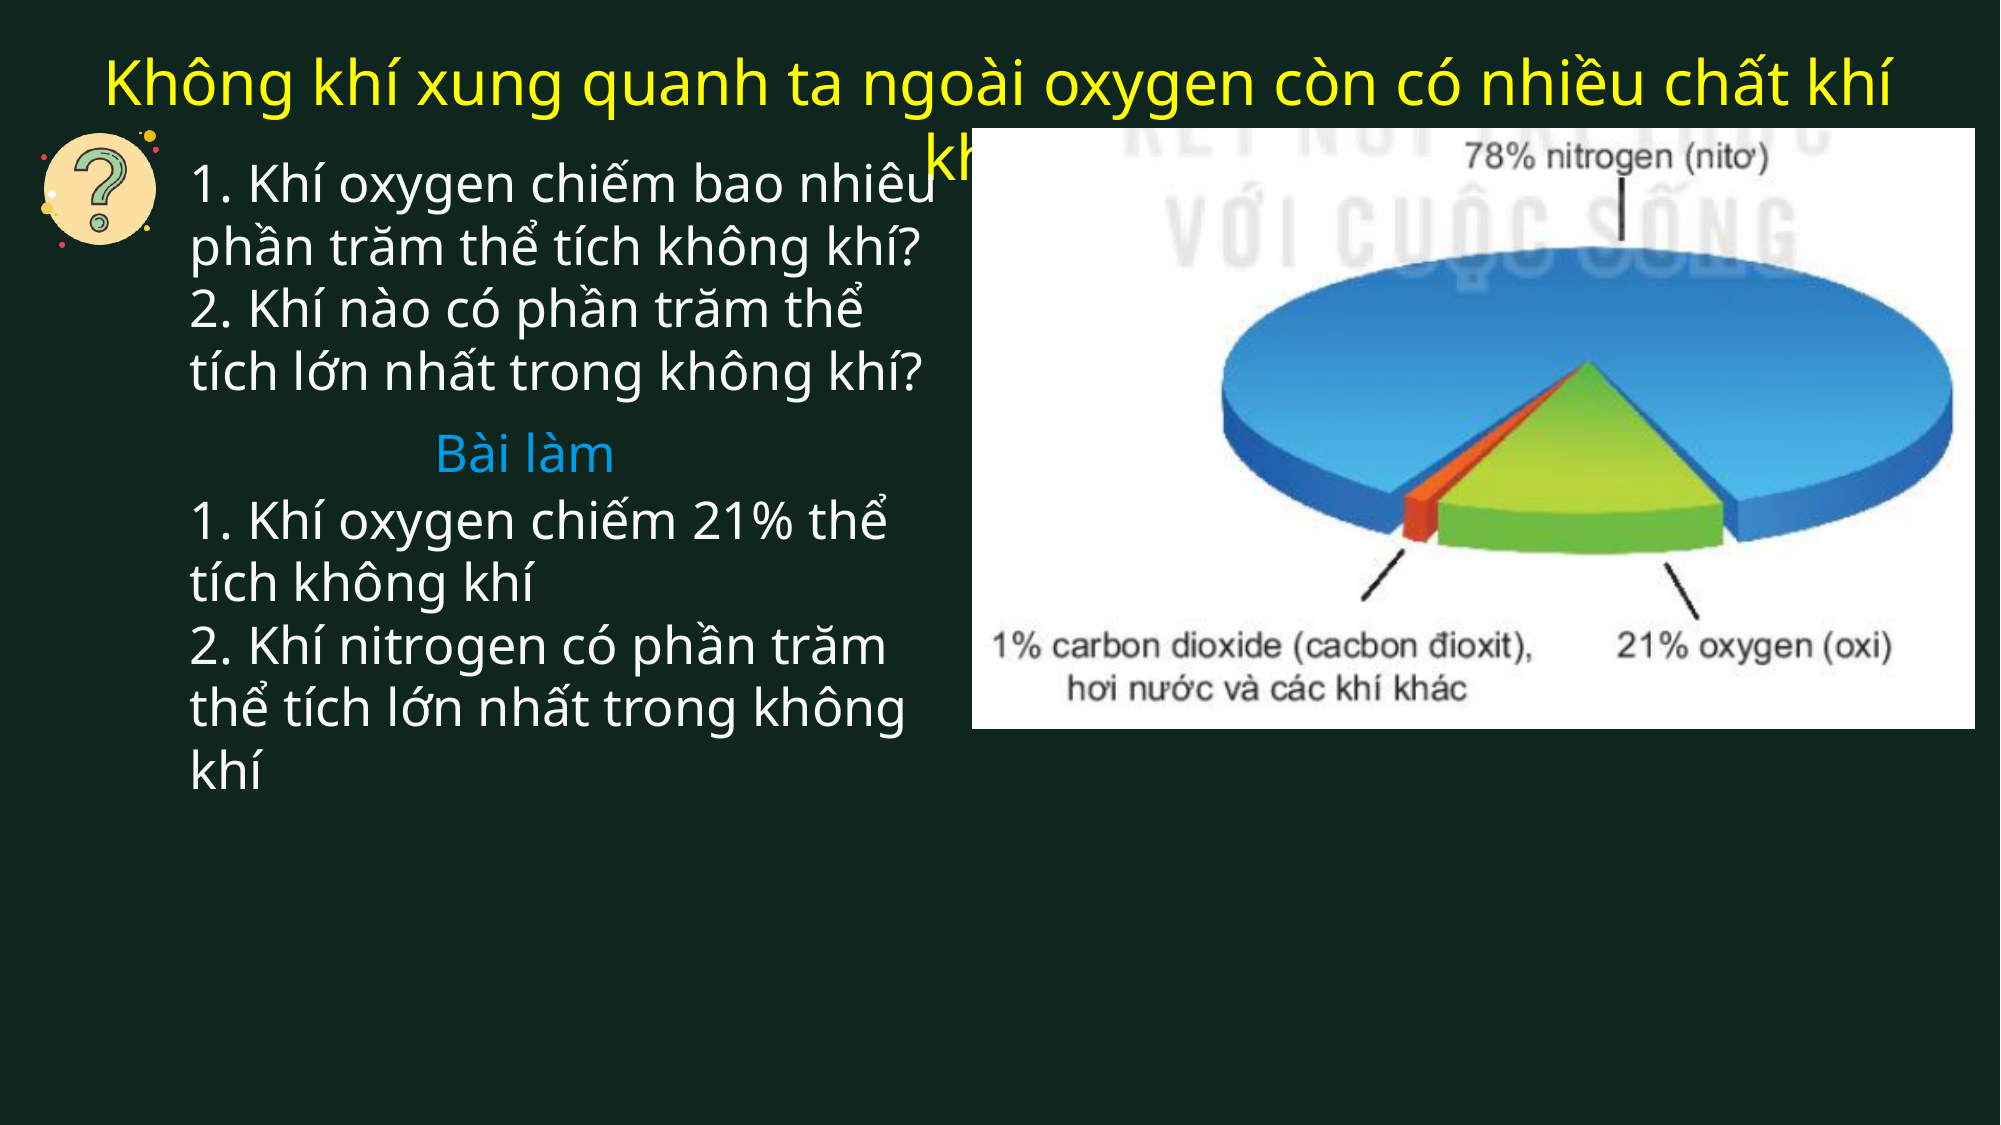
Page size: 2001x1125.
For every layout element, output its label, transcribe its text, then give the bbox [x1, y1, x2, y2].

picture [24, 113, 176, 264]
picture [971, 127, 1976, 729]
text_box 1. Khí oxygen chiếm 21% thể tích không khí 2. Khí nitrogen có phần trăm thể tích lớn nhất trong không khí [174, 472, 966, 578]
text_box 1. Khí oxygen chiếm bao nhiêu phần trăm thể tích không khí? 2. Khí nào có phần trăm thể tích lớn nhất trong không khí? [179, 135, 966, 241]
text_box Bài làm [376, 418, 688, 472]
title Không khí xung quanh ta ngoài oxygen còn có nhiều chất khí khác [24, 22, 1975, 129]
